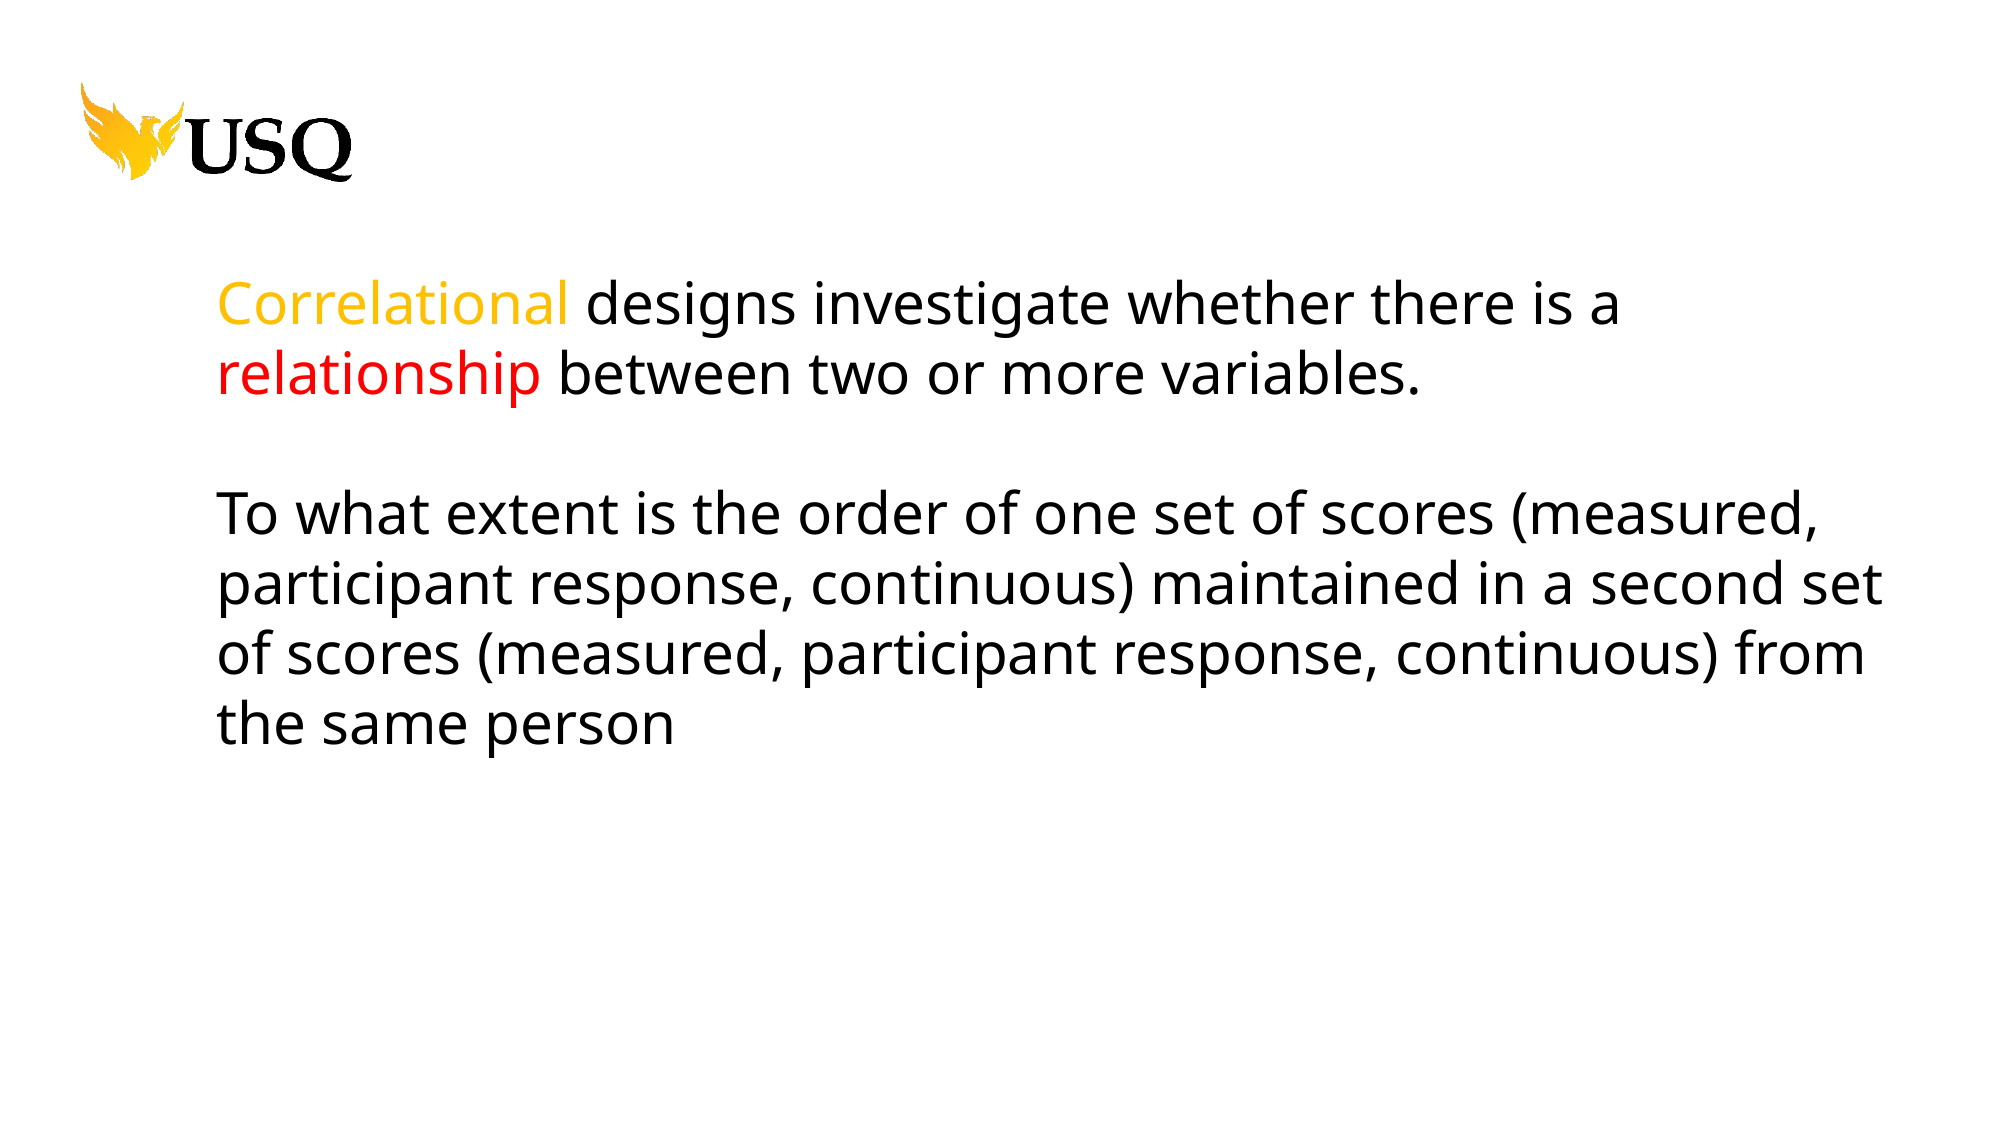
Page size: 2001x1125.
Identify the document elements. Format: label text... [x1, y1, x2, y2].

text_box Correlational designs investigate whether there is a relationship between two or more variables. To what extent is the order of one set of scores (measured, participant response, continuous) maintained in a second set of scores (measured, participant response, continuous) from the same person [201, 258, 1899, 824]
picture [81, 81, 352, 182]
